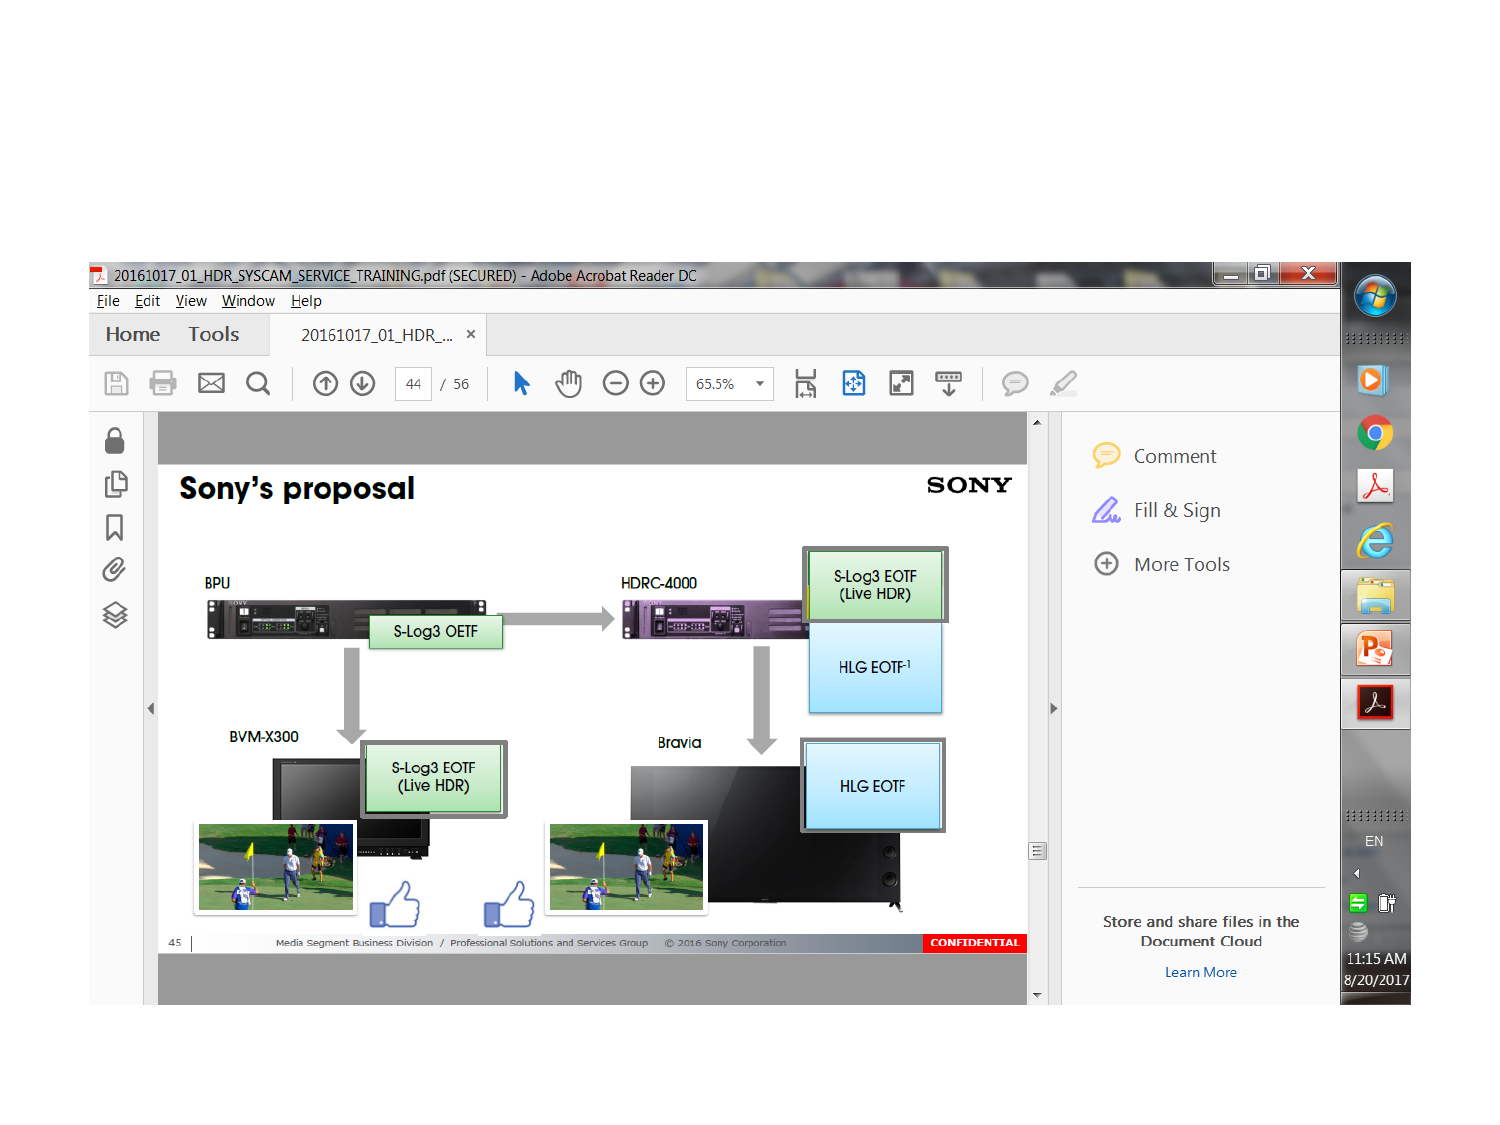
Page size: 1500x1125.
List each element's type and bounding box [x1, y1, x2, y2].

list [89, 262, 1411, 1006]
